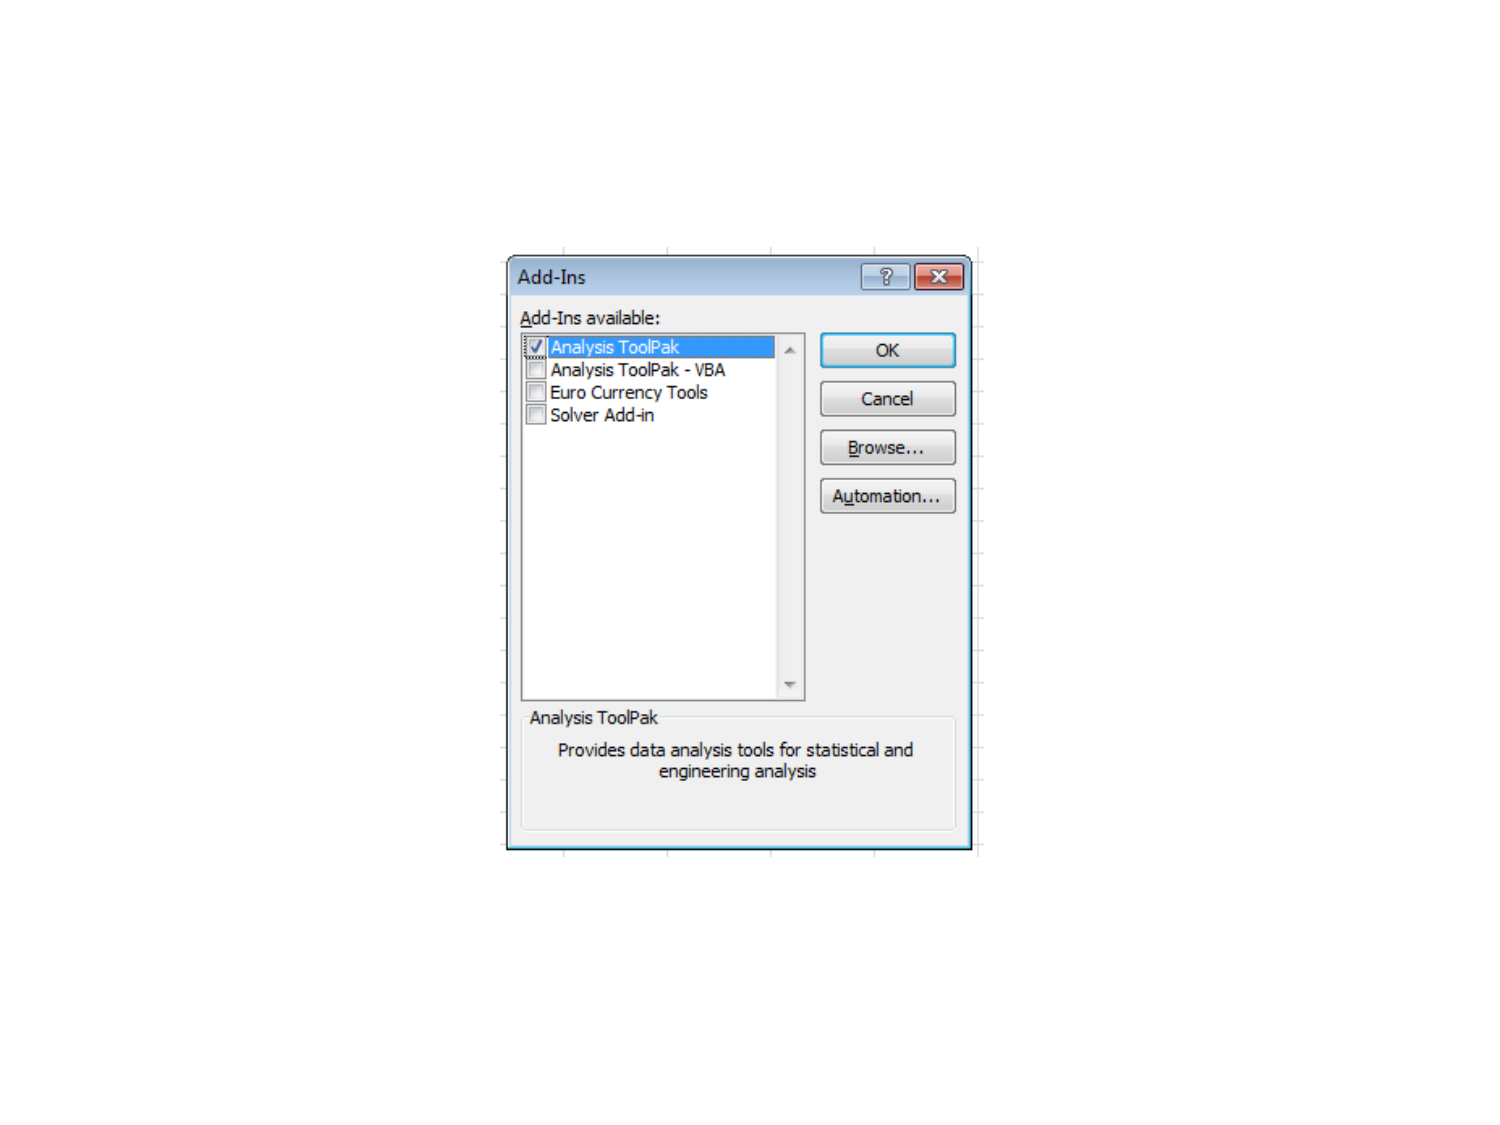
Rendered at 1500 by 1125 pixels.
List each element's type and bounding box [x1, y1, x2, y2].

picture [499, 246, 984, 858]
